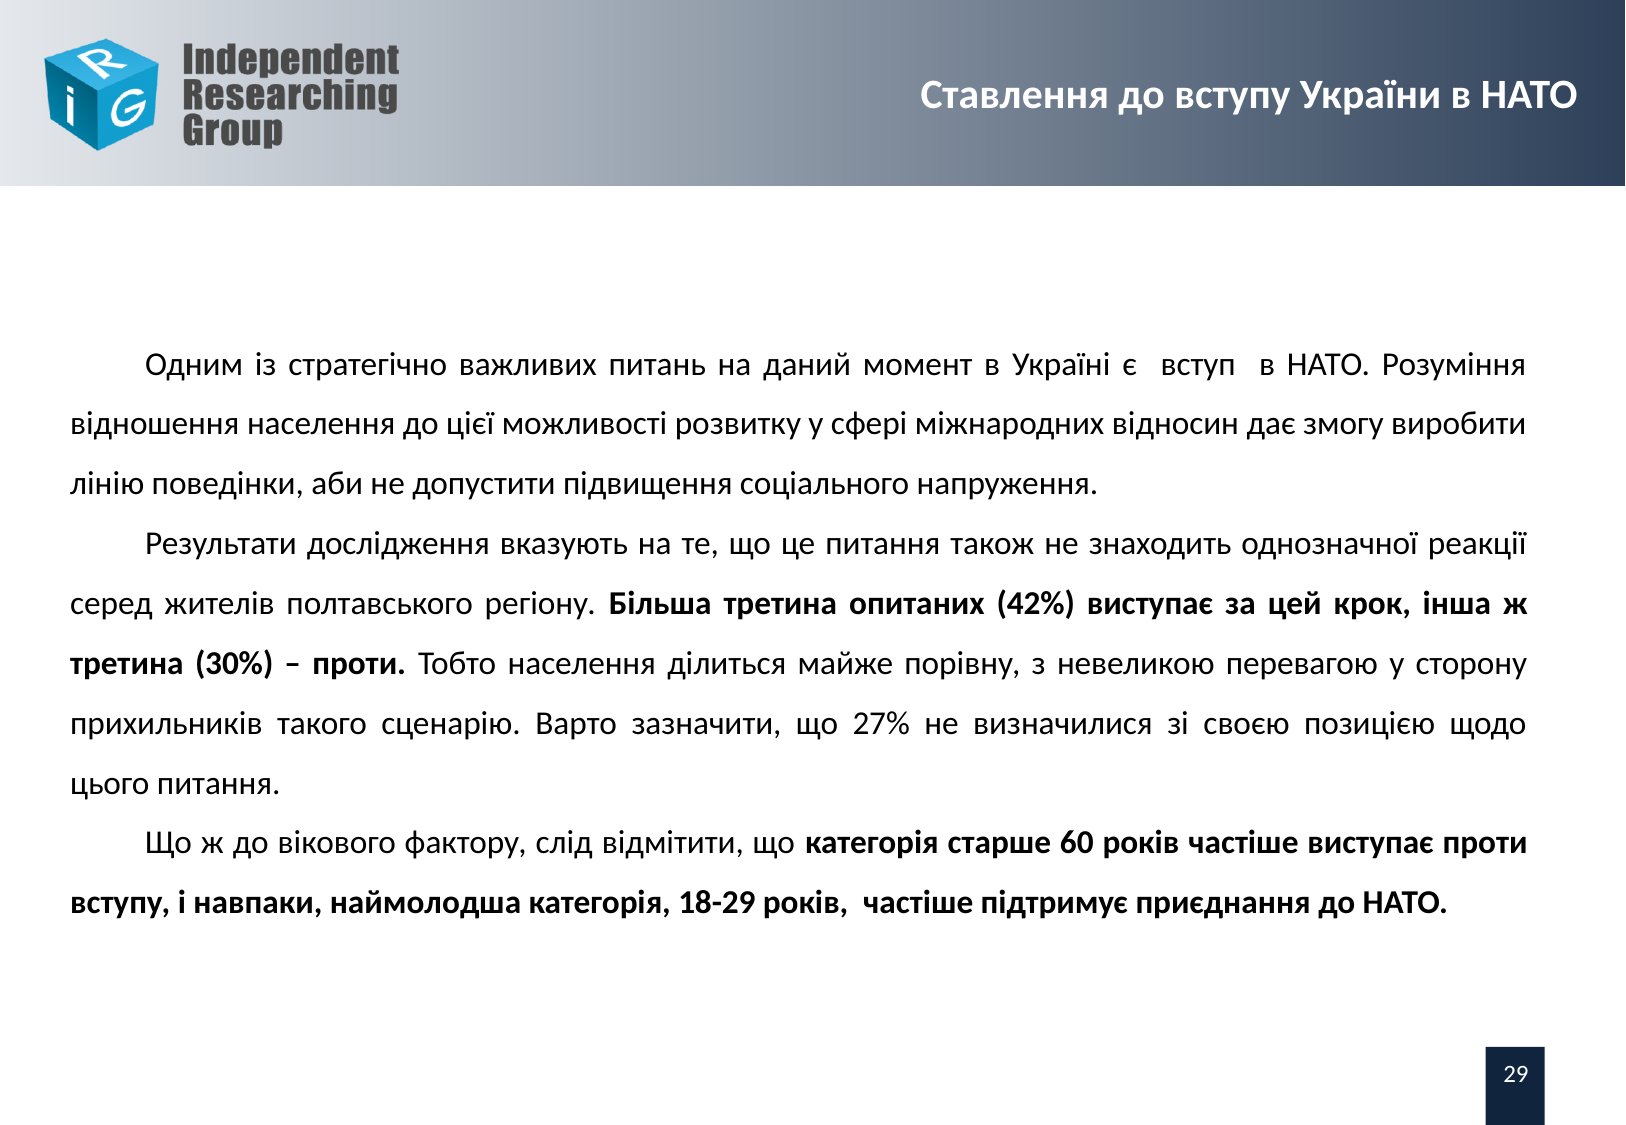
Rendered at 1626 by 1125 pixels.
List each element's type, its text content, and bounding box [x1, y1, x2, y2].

text_box [55, 283, 1570, 379]
text_box Ставлення до вступу України в НАТО [823, 59, 1593, 125]
picture [0, 0, 565, 280]
text_box [569, 0, 1625, 187]
text_box Одним із стратегічно важливих питань на даний момент в Україні є вступ в НАТО. Розуміння відношення населення до цієї можливості розвитку у сфері міжнародних відносин дає змогу виробити лінію поведінки, аби не допустити підвищення соціального напруження. Результати дослідження вказують на те, що це питання також не знаходить однозначної реакції серед жителів полтавського регіону. Більша третина опитаних (42%) виступає за цей крок, інша ж третина (30%) – проти. Тобто населення ділиться майже порівну, з невеликою перевагою у сторону прихильників такого сценарію. Варто зазначити, що 27% не визначилися зі своєю позицією щодо цього питання. Що ж до вікового фактору, слід відмітити, що категорія старше 60 років частіше виступає проти вступу, і навпаки, наймолодша категорія, 18-29 років, частіше підтримує приєднання до НАТО. [55, 314, 1544, 928]
text_box [1484, 1045, 1547, 1125]
slide_number 29 [1164, 1042, 1544, 1103]
